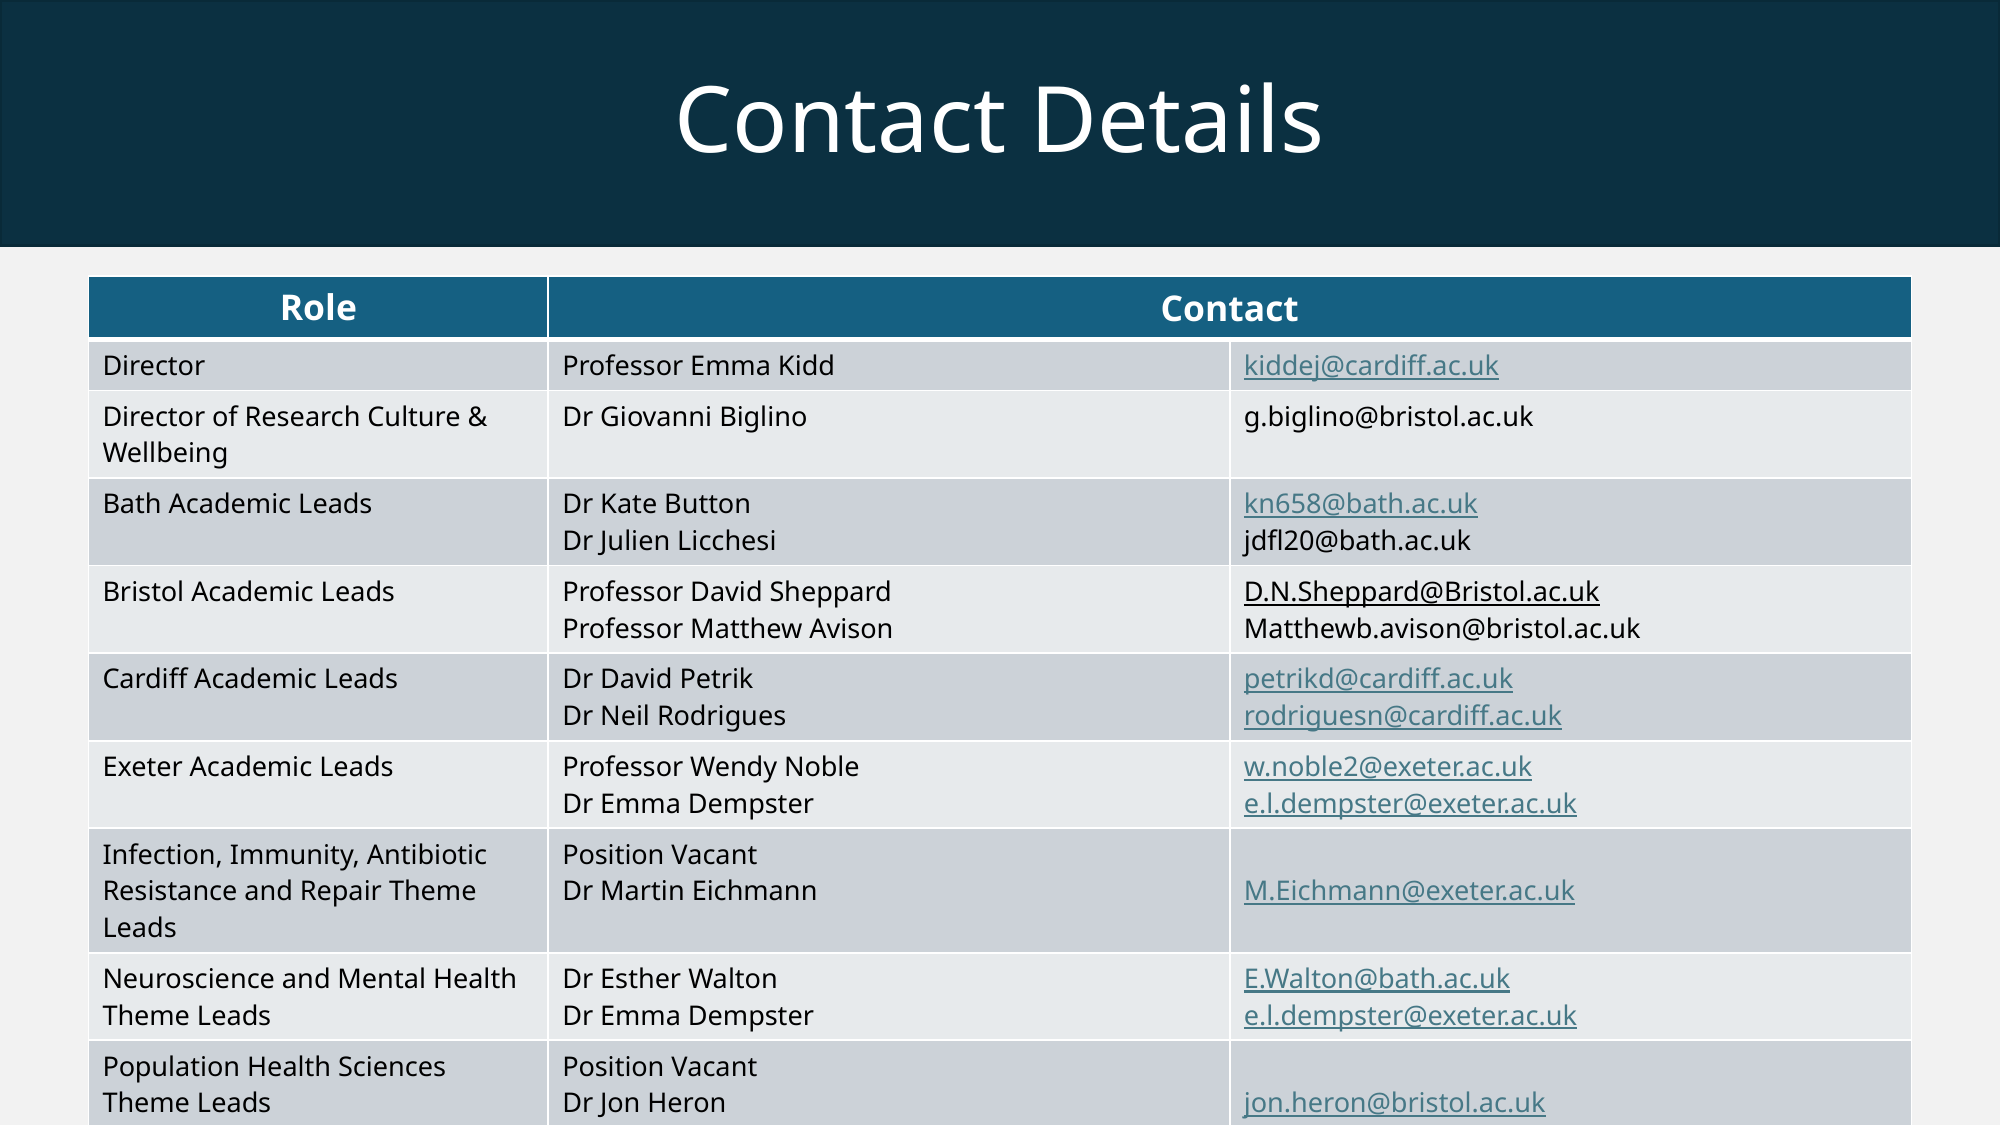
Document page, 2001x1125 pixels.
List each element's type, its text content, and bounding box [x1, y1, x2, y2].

table_cell w.noble2@exeter.ac.uk e.l.dempster@exeter.ac.uk [1231, 742, 1911, 827]
table_cell jon.heron@bristol.ac.uk [1231, 1041, 1911, 1125]
table_cell Director [89, 342, 547, 390]
table_cell Professor David Sheppard Professor Matthew Avison [549, 566, 1229, 652]
table_cell Bristol Academic Leads [89, 566, 547, 652]
text_box Contact Details [138, 14, 1862, 232]
table_cell Professor Wendy Noble Dr Emma Dempster [549, 742, 1229, 827]
table_header Contact [549, 277, 1911, 337]
table_cell g.biglino@bristol.ac.uk [1231, 391, 1911, 477]
table_cell D.N.Sheppard@Bristol.ac.uk Matthewb.avison@bristol.ac.uk [1231, 566, 1911, 652]
table_cell Position Vacant Dr Jon Heron [549, 1041, 1229, 1125]
table_cell Exeter Academic Leads [89, 742, 547, 827]
table_header Role [89, 277, 547, 337]
table_cell Population Health Sciences Theme Leads [89, 1041, 547, 1125]
table_cell Dr Esther Walton Dr Emma Dempster [549, 954, 1229, 1039]
table_cell petrikd@cardiff.ac.uk rodriguesn@cardiff.ac.uk [1231, 654, 1911, 740]
table_cell kn658@bath.ac.uk jdfl20@bath.ac.uk [1231, 479, 1911, 565]
text_box [0, 0, 2000, 246]
table_cell Professor Emma Kidd [549, 342, 1229, 390]
table_cell M.Eichmann@exeter.ac.uk [1231, 829, 1911, 952]
table_cell Dr David Petrik Dr Neil Rodrigues [549, 654, 1229, 740]
table_cell Neuroscience and Mental Health Theme Leads [89, 954, 547, 1039]
table_cell Director of Research Culture & Wellbeing [89, 391, 547, 477]
table_cell Dr Giovanni Biglino [549, 391, 1229, 477]
table_cell Position Vacant Dr Martin Eichmann [549, 829, 1229, 952]
table_cell Infection, Immunity, Antibiotic Resistance and Repair Theme Leads [89, 829, 547, 952]
table_cell kiddej@cardiff.ac.uk [1231, 342, 1911, 390]
table_cell Cardiff Academic Leads [89, 654, 547, 740]
table_cell E.Walton@bath.ac.uk e.l.dempster@exeter.ac.uk [1231, 954, 1911, 1039]
table_cell Dr Kate Button Dr Julien Licchesi [549, 479, 1229, 565]
table_cell Bath Academic Leads [89, 479, 547, 565]
